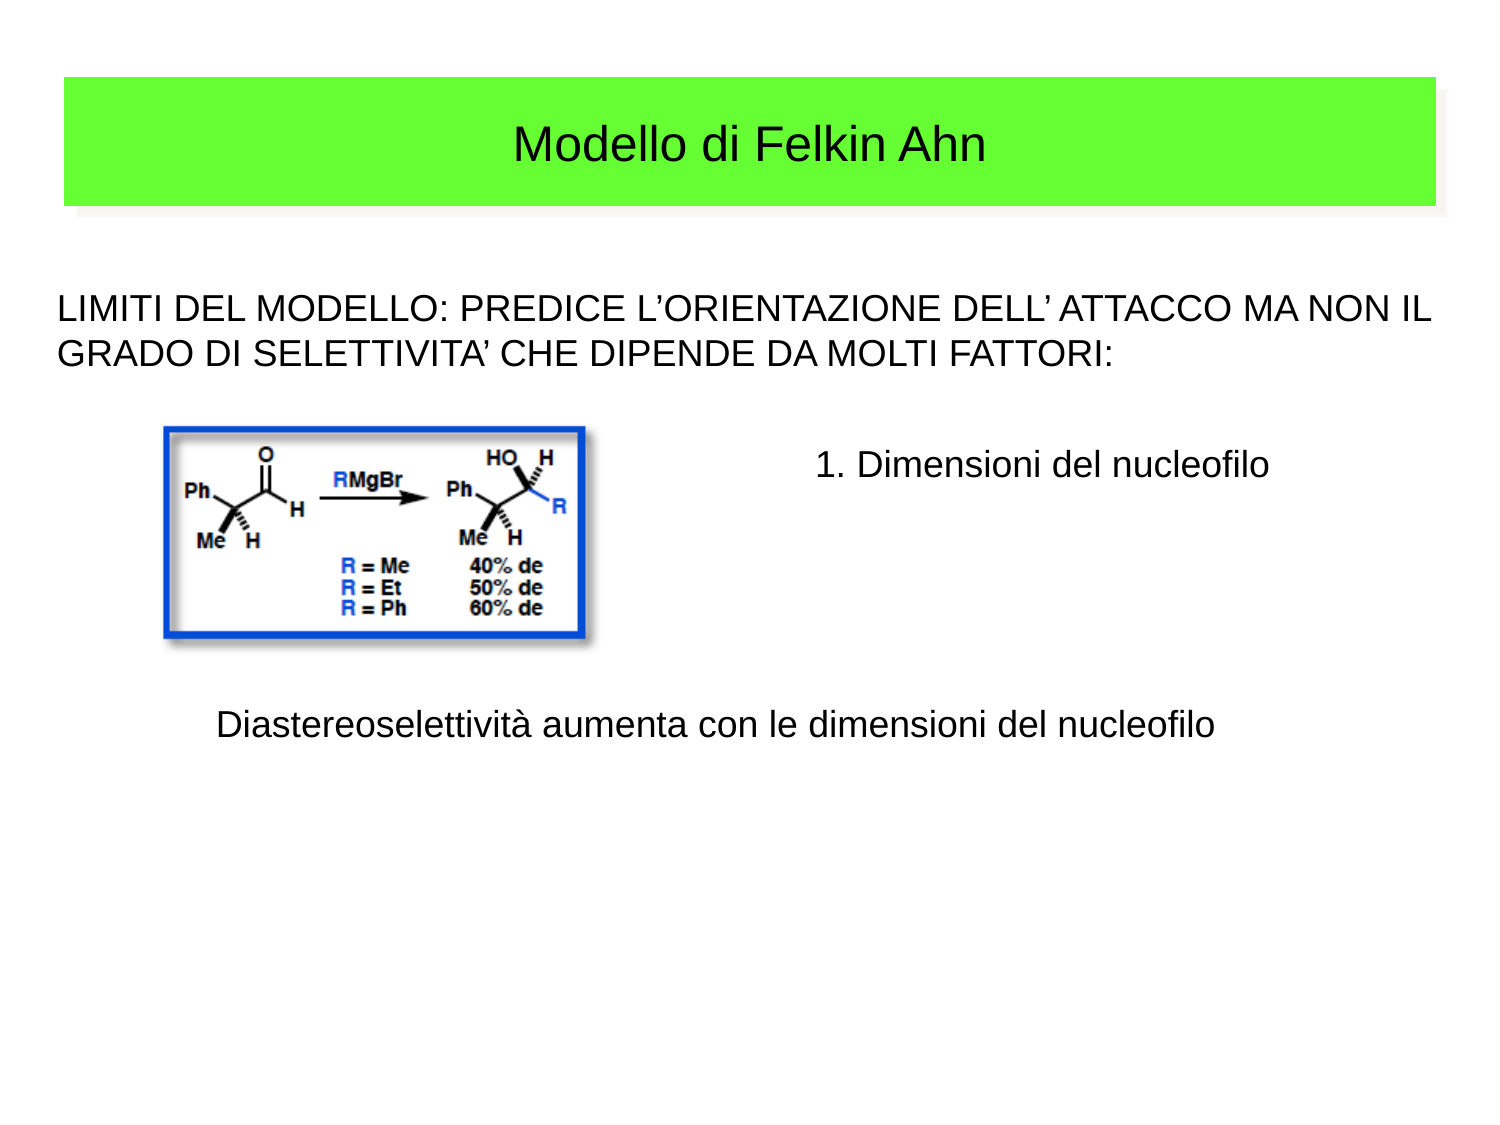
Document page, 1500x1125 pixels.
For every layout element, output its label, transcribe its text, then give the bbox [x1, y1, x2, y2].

text_box LIMITI DEL MODELLO: PREDICE L’ORIENTAZIONE DELL’ ATTACCO MA NON IL GRADO DI SELETTIVITA’ CHE DIPENDE DA MOLTI FATTORI: [42, 276, 1458, 382]
picture [111, 417, 617, 659]
text_box Modello di Felkin Ahn [64, 78, 1436, 206]
text_box Diastereoselettività aumenta con le dimensioni del nucleofilo [201, 692, 1231, 753]
text_box 1. Dimensioni del nucleofilo [800, 432, 1286, 493]
